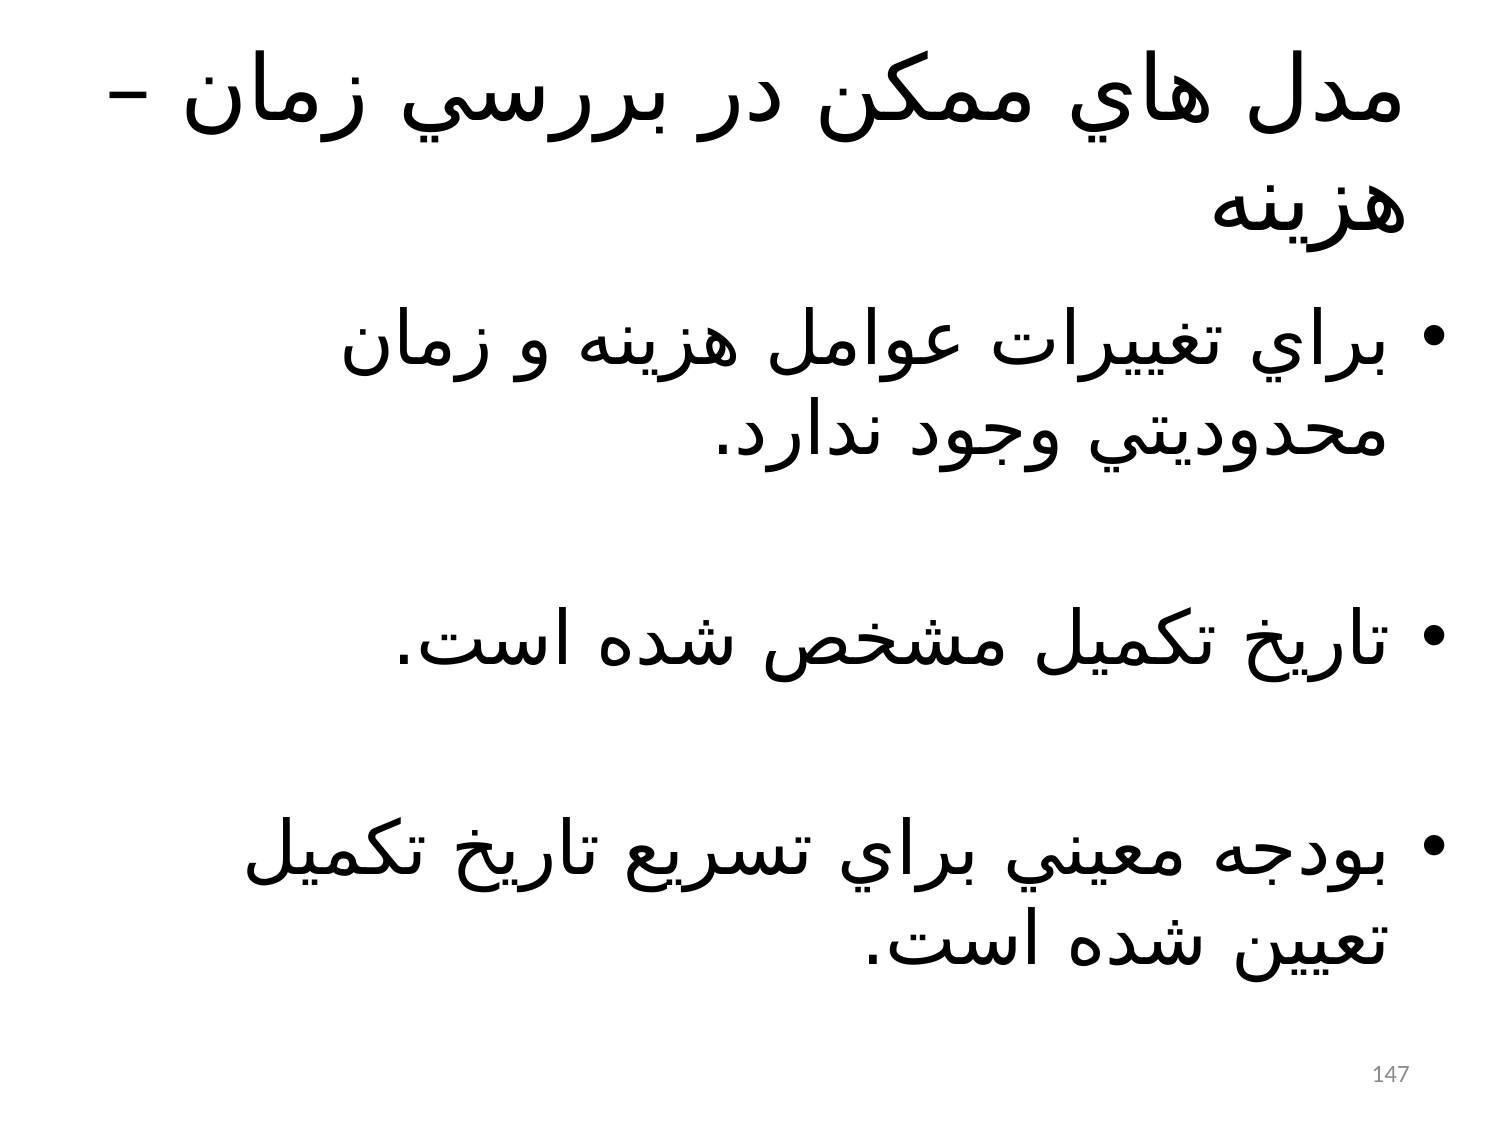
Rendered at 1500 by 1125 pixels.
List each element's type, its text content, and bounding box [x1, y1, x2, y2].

list براي تغييرات عوامل هزينه و زمان محدوديتي وجود ندارد. تاريخ تکميل مشخص شده است. بودجه معيني براي تسريع تاريخ تکميل تعيين شده است. [75, 282, 1463, 1006]
slide_number 147 [1074, 1042, 1425, 1103]
title مدل هاي ممکن در بررسي زمان – هزينه [75, 45, 1425, 233]
